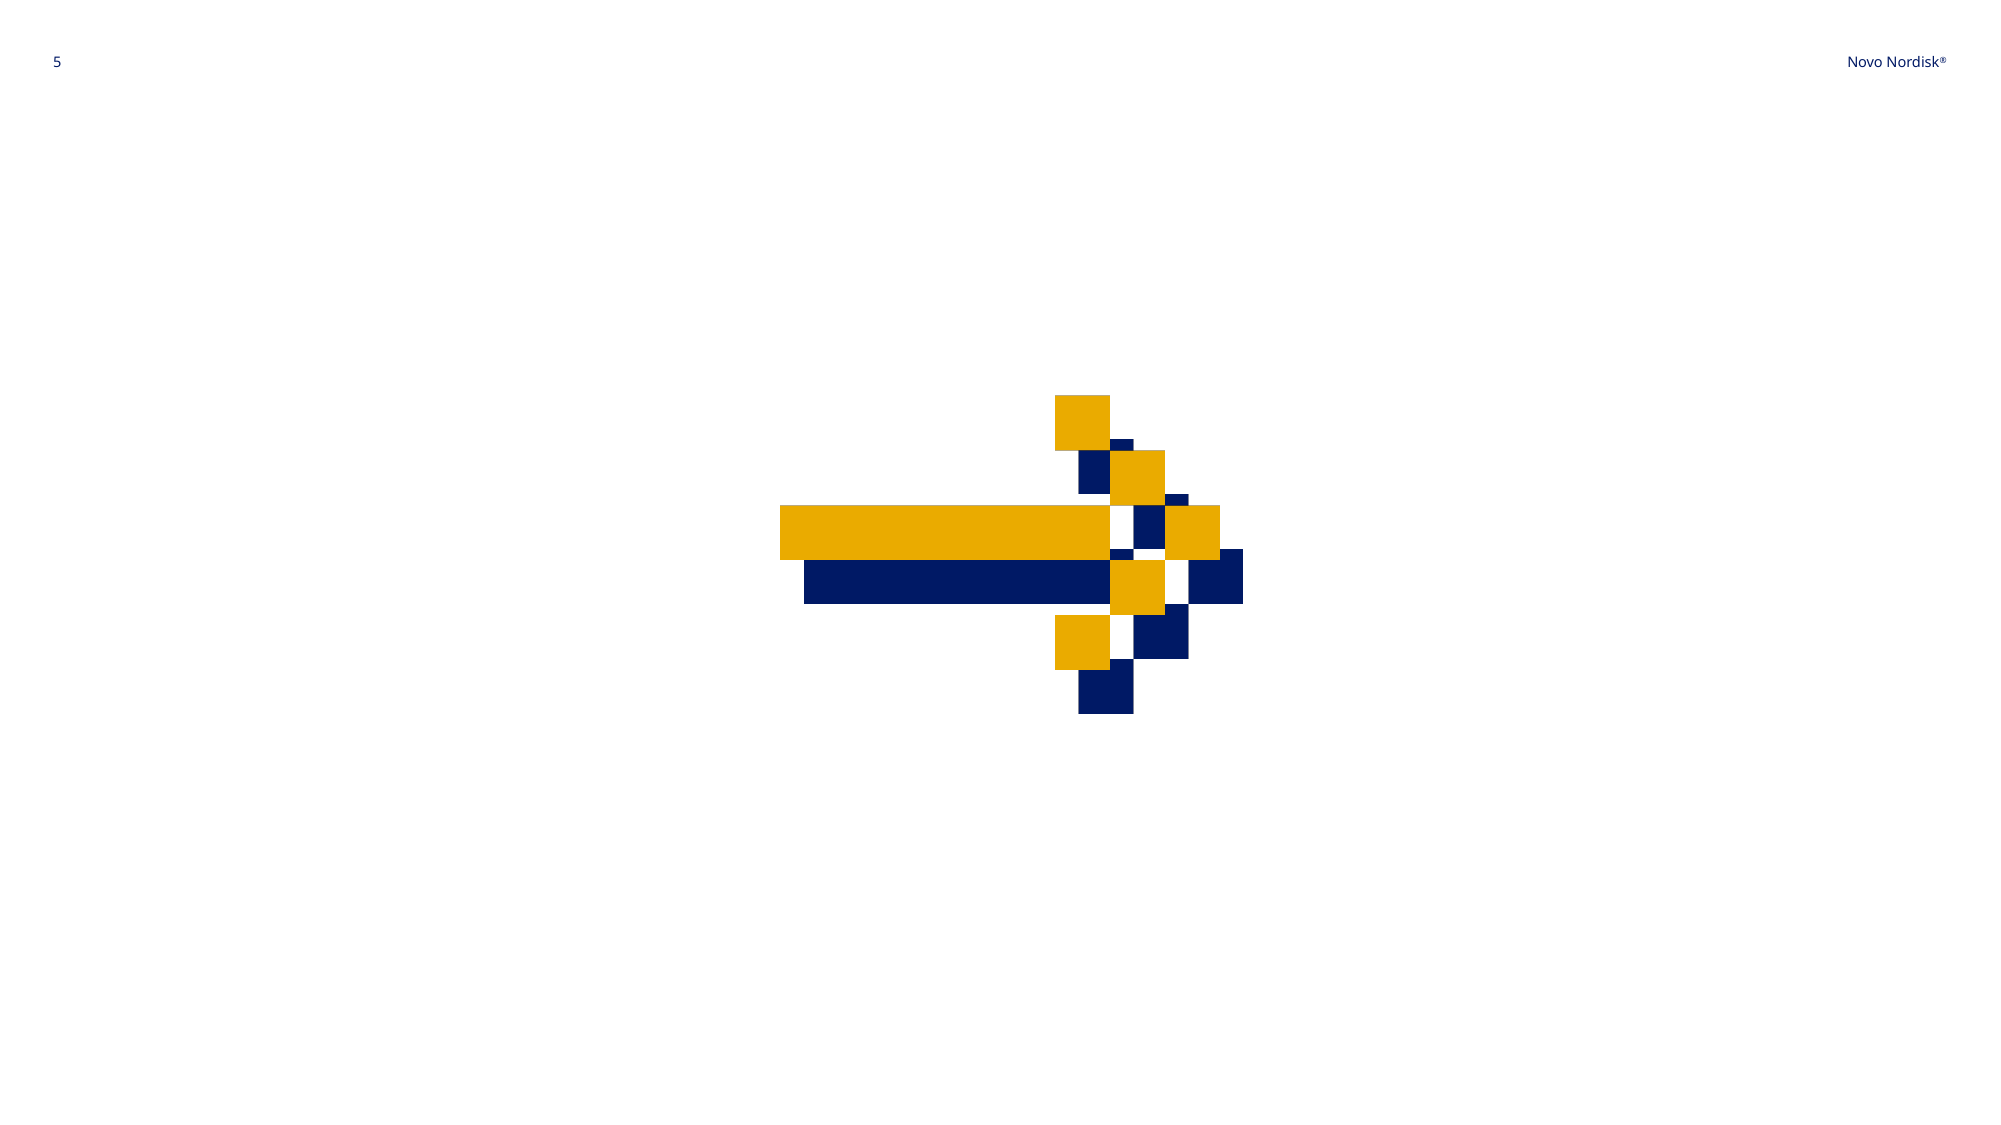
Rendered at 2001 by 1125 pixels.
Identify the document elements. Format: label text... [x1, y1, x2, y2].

slide_number 5 [53, 53, 107, 74]
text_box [780, 313, 1243, 796]
